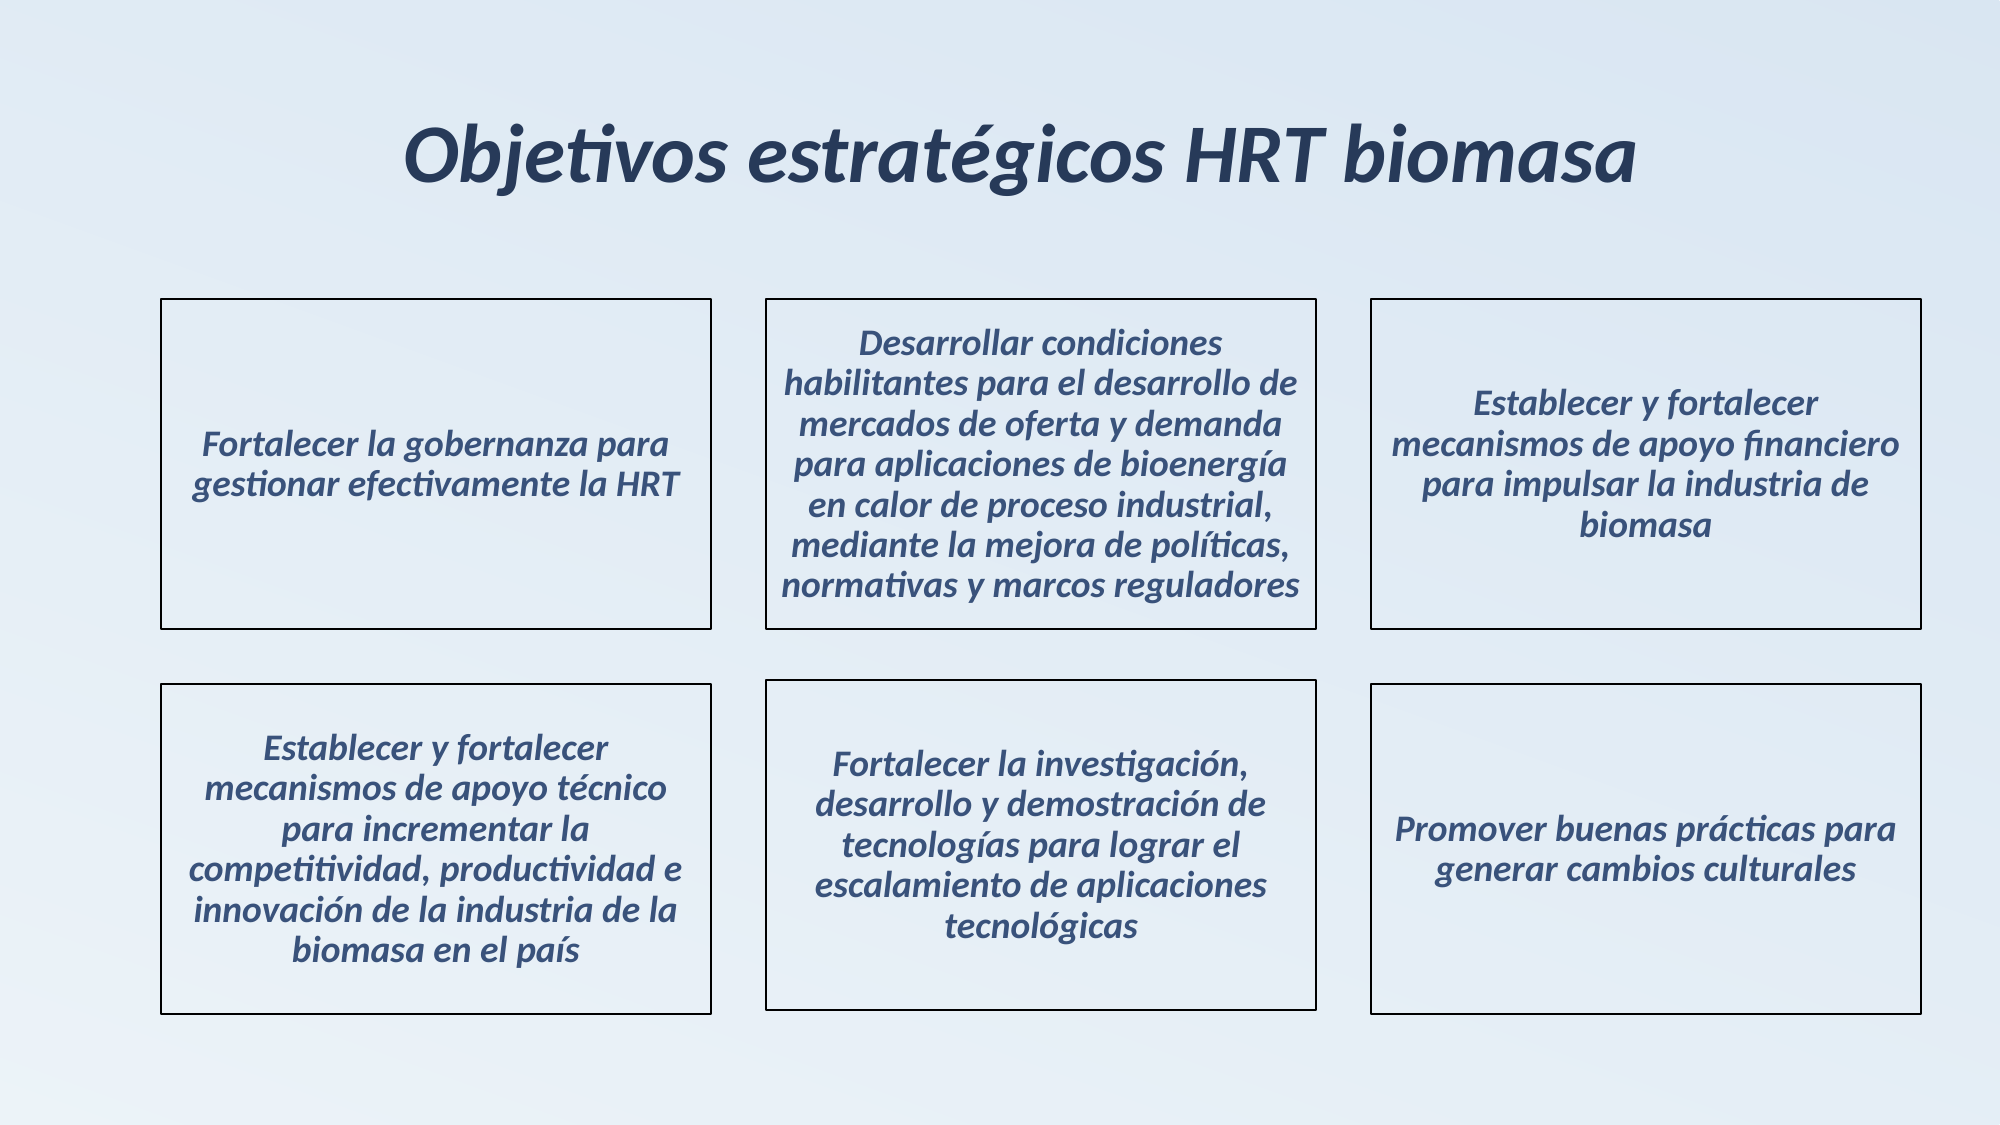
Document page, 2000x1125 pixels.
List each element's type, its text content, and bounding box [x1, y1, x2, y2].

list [161, 278, 1922, 1035]
title Objetivos estratégicos HRT biomasa [121, 30, 1922, 206]
